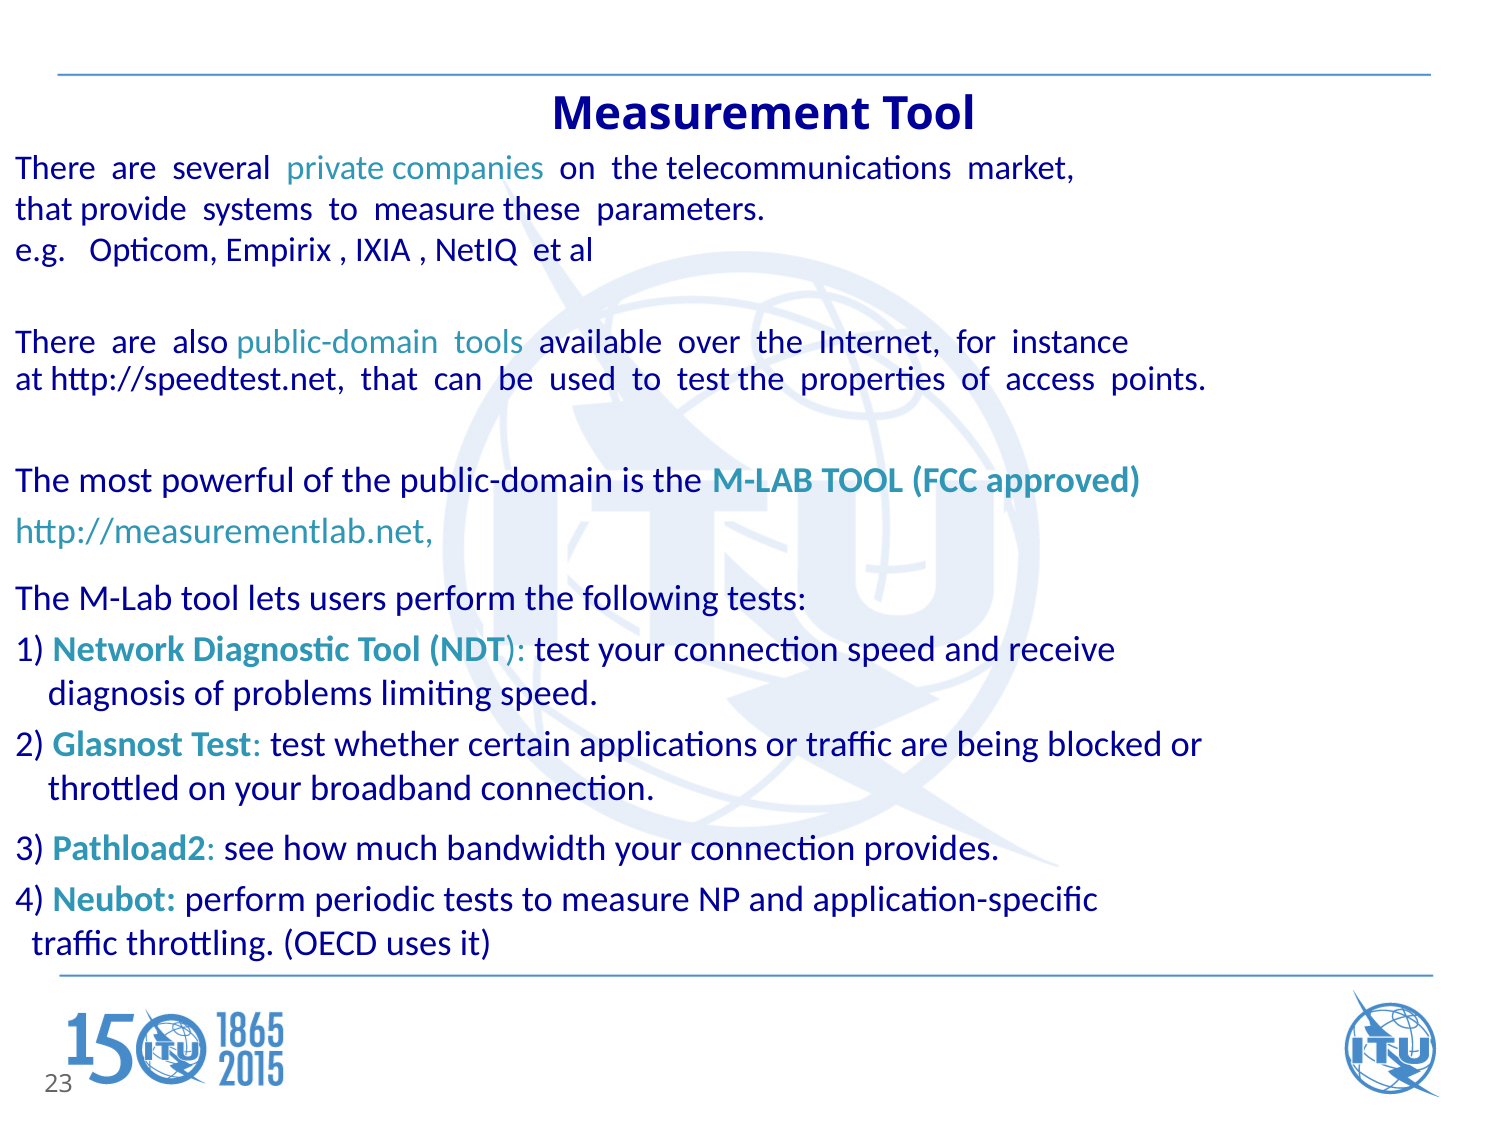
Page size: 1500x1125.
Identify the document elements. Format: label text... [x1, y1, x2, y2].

title Measurement Tool [88, 17, 1439, 137]
picture [0, 0, 1500, 137]
slide_number 23 [29, 1058, 691, 1110]
list There are several private companies on the telecommunications market, that provide systems to measure these parameters. e.g. Opticom, Empirix , IXIA , NetIQ et al There are also public-domain tools available over the Internet, for instance at http://speedtest.net, that can be used to test the properties of access points. The most powerful of the public-domain is the M-LAB TOOL (FCC approved) http://measurementlab.net, The M-Lab tool lets users perform the following tests: 1) Network Diagnostic Tool (NDT): test your connection speed and receive diagnosis of problems limiting speed. 2) Glasnost Test: test whether certain applications or traffic are being blocked or throttled on your broadband connection. 3) Pathload2: see how much bandwidth your connection provides. 4) Neubot: perform periodic tests to measure NP and application-specific traffic throttling. (OECD uses it) c [0, 137, 1500, 1125]
